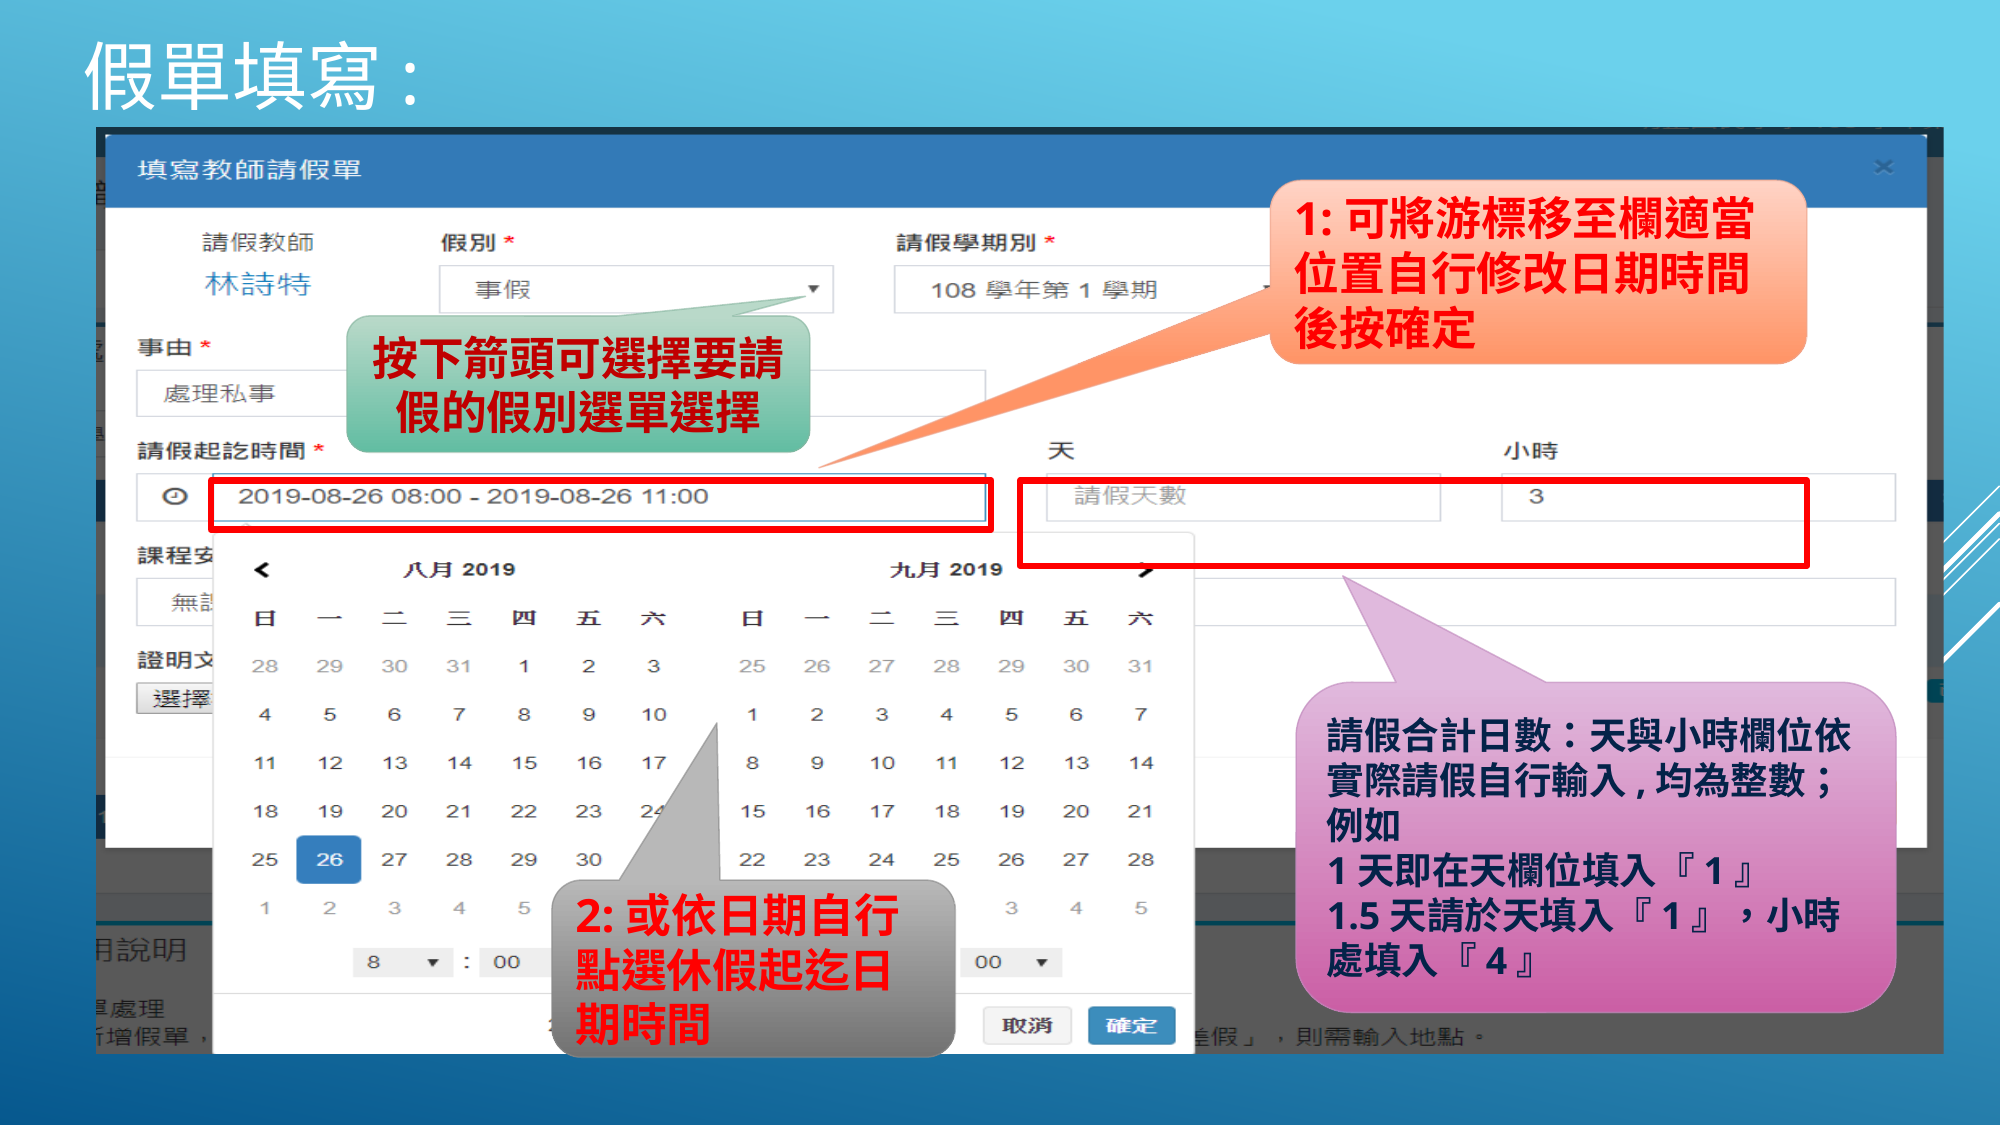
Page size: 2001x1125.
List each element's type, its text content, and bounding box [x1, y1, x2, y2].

text_box 2:或依日期自行點選休假起迄日期時間 [568, 1055, 939, 1059]
text_box 假單填寫: [67, 0, 450, 127]
picture [95, 126, 1944, 1055]
